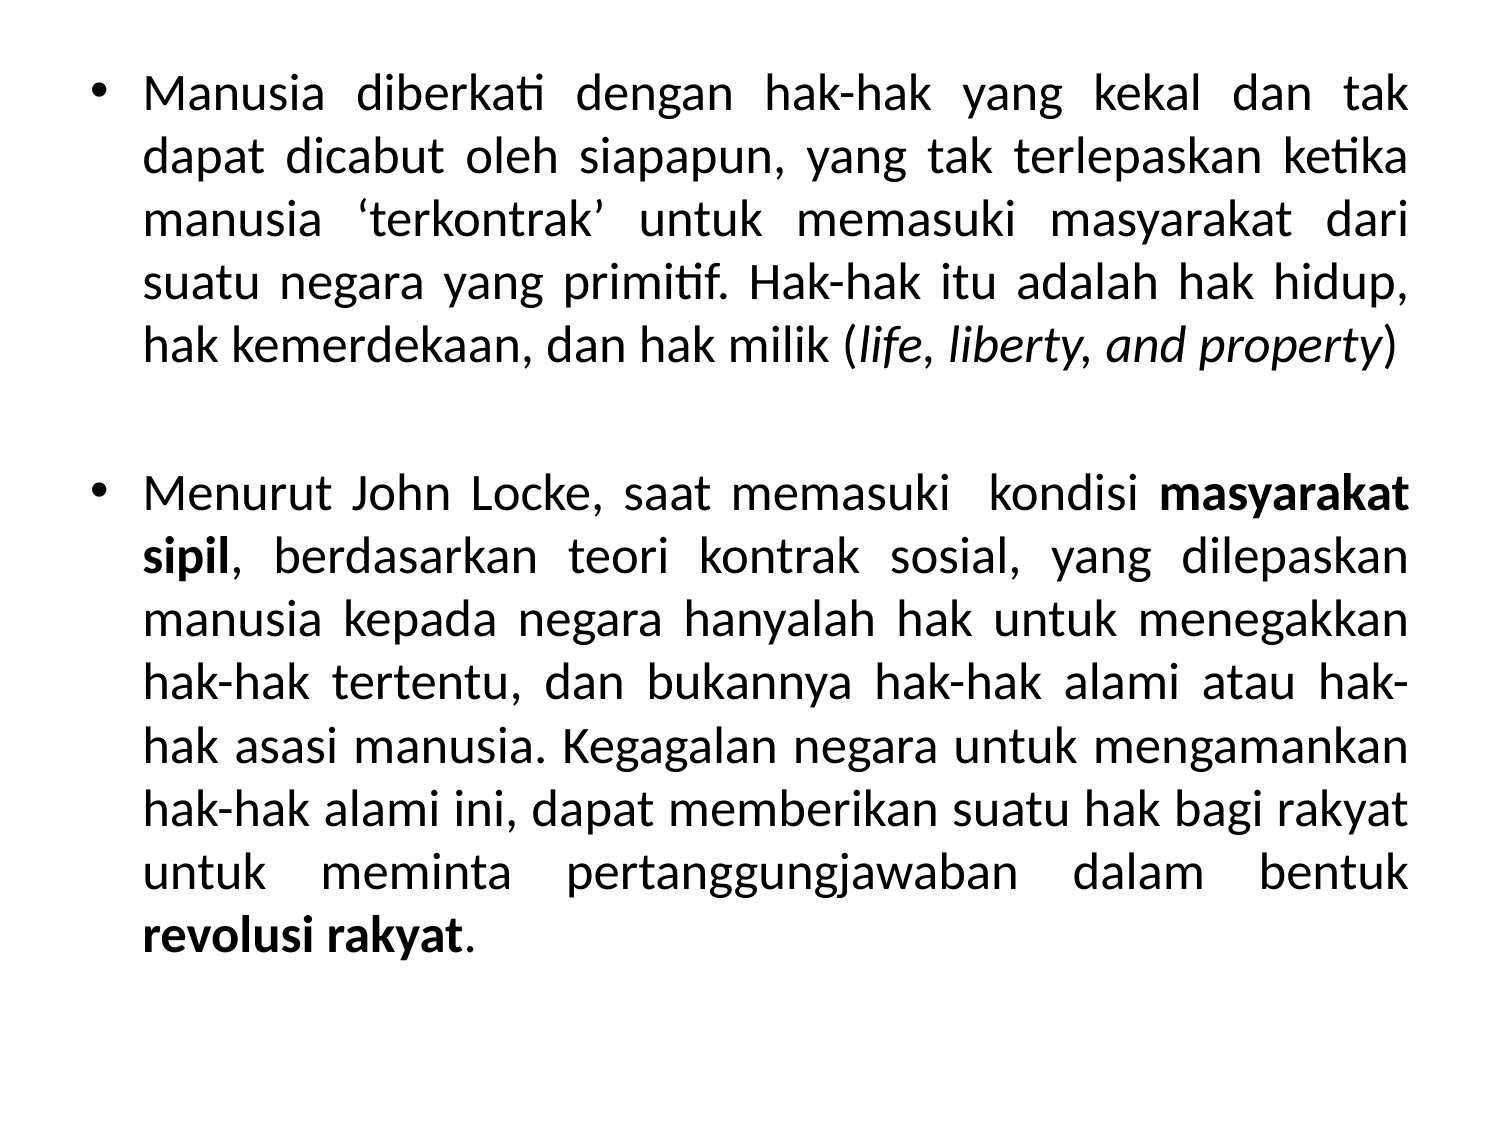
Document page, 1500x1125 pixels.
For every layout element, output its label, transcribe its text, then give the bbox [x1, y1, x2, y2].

list Manusia diberkati dengan hak-hak yang kekal dan tak dapat dicabut oleh siapapun, yang tak terlepaskan ketika manusia ‘terkontrak’ untuk memasuki masyarakat dari suatu negara yang primitif. Hak-hak itu adalah hak hidup, hak kemerdekaan, dan hak milik (life, liberty, and property) Menurut John Locke, saat memasuki kondisi masyarakat sipil, berdasarkan teori kontrak sosial, yang dilepaskan manusia kepada negara hanyalah hak untuk menegakkan hak-hak tertentu, dan bukannya hak-hak alami atau hak-hak asasi manusia. Kegagalan negara untuk mengamankan hak-hak alami ini, dapat memberikan suatu hak bagi rakyat untuk meminta pertanggungjawaban dalam bentuk revolusi rakyat. [74, 49, 1426, 1006]
